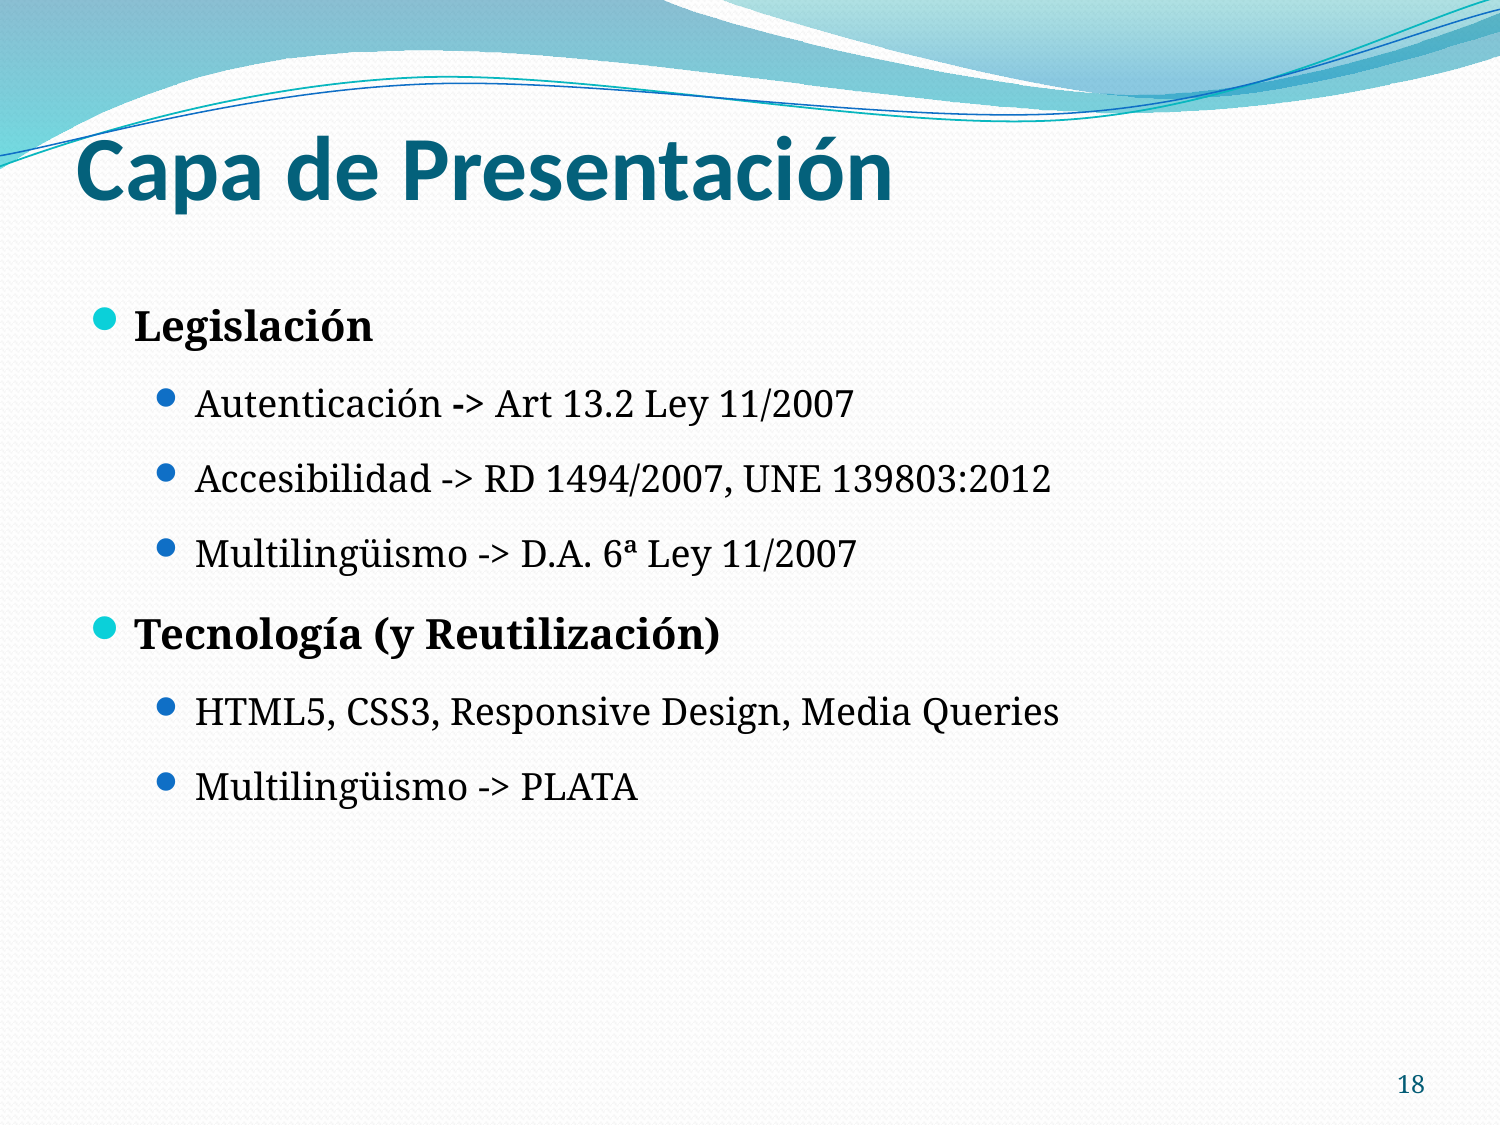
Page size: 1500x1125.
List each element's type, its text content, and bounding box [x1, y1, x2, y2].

list Legislación Autenticación -> Art 13.2 Ley 11/2007 Accesibilidad -> RD 1494/2007, UNE 139803:2012 Multilingüismo -> D.A. 6ª Ley 11/2007 Tecnología (y Reutilización) HTML5, CSS3, Responsive Design, Media Queries Multilingüismo -> PLATA [75, 267, 1425, 1038]
title Capa de Presentación [76, 30, 1427, 219]
slide_number 18 [1299, 1042, 1425, 1103]
